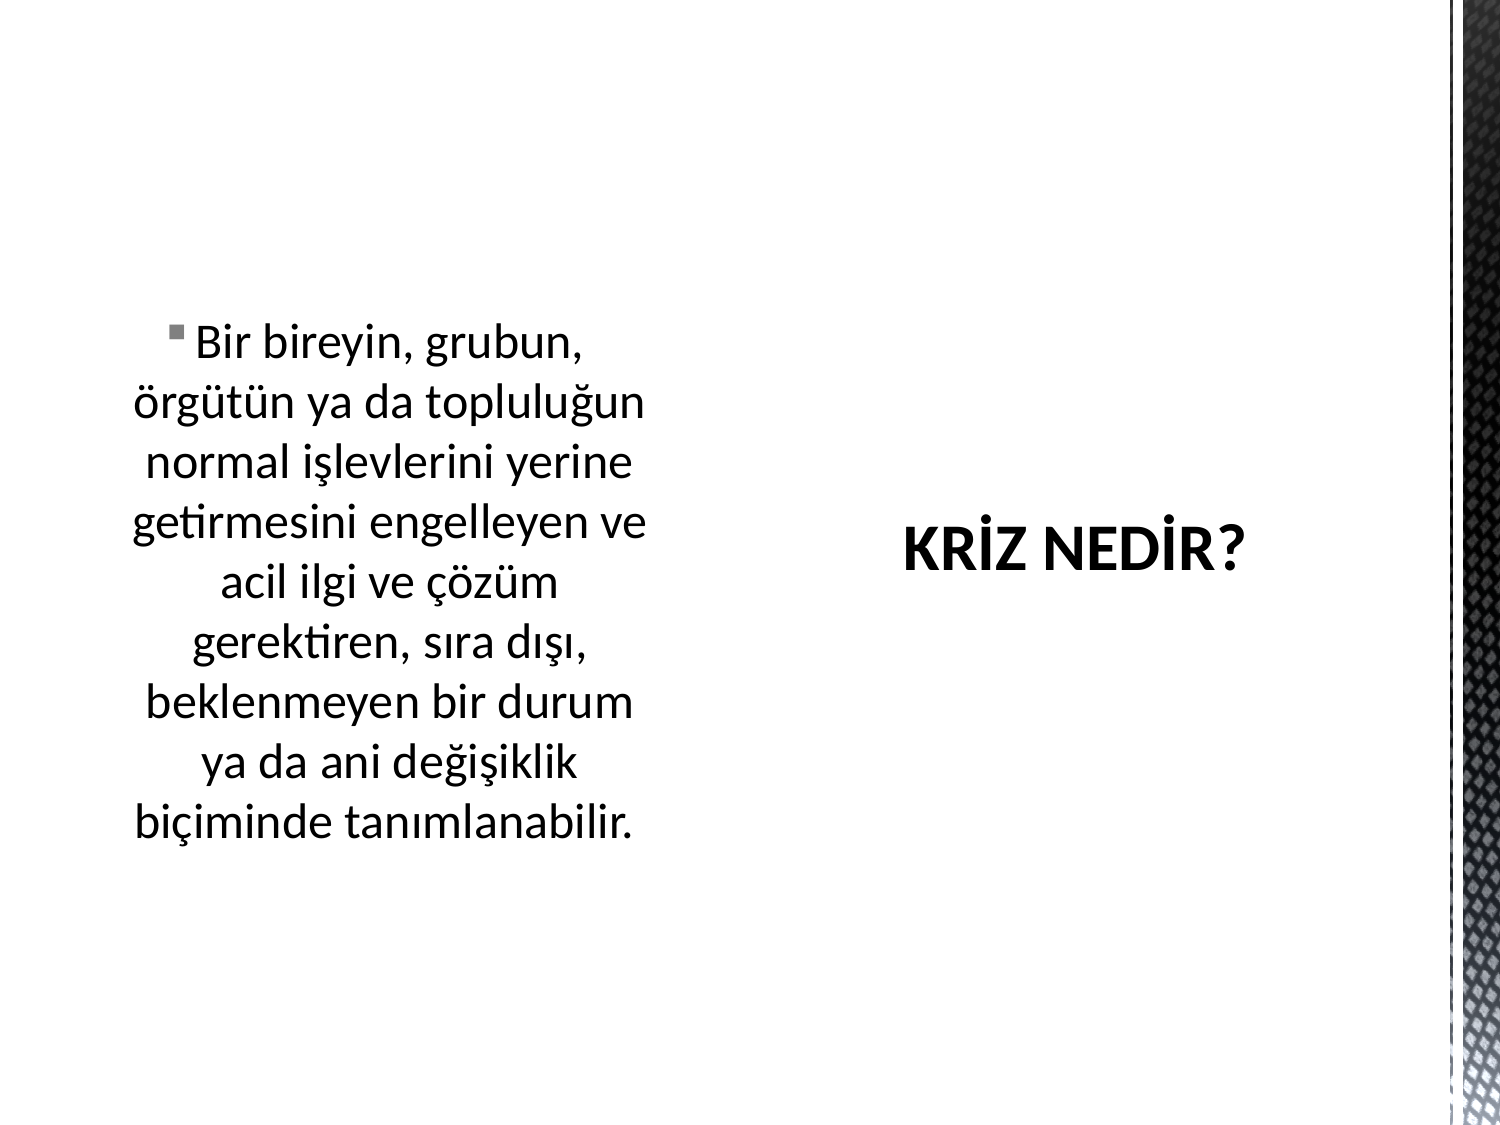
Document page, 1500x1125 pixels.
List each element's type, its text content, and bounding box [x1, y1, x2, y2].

title KRİZ NEDİR? [800, 75, 1263, 1013]
list Bir bireyin, grubun, örgütün ya da topluluğun normal işlevlerini yerine getirmesini engelleyen ve acil ilgi ve çözüm gerektiren, sıra dışı, beklenmeyen bir durum ya da ani değişiklik biçiminde tanımlanabilir. [75, 75, 675, 1013]
picture [1447, 0, 1500, 1125]
